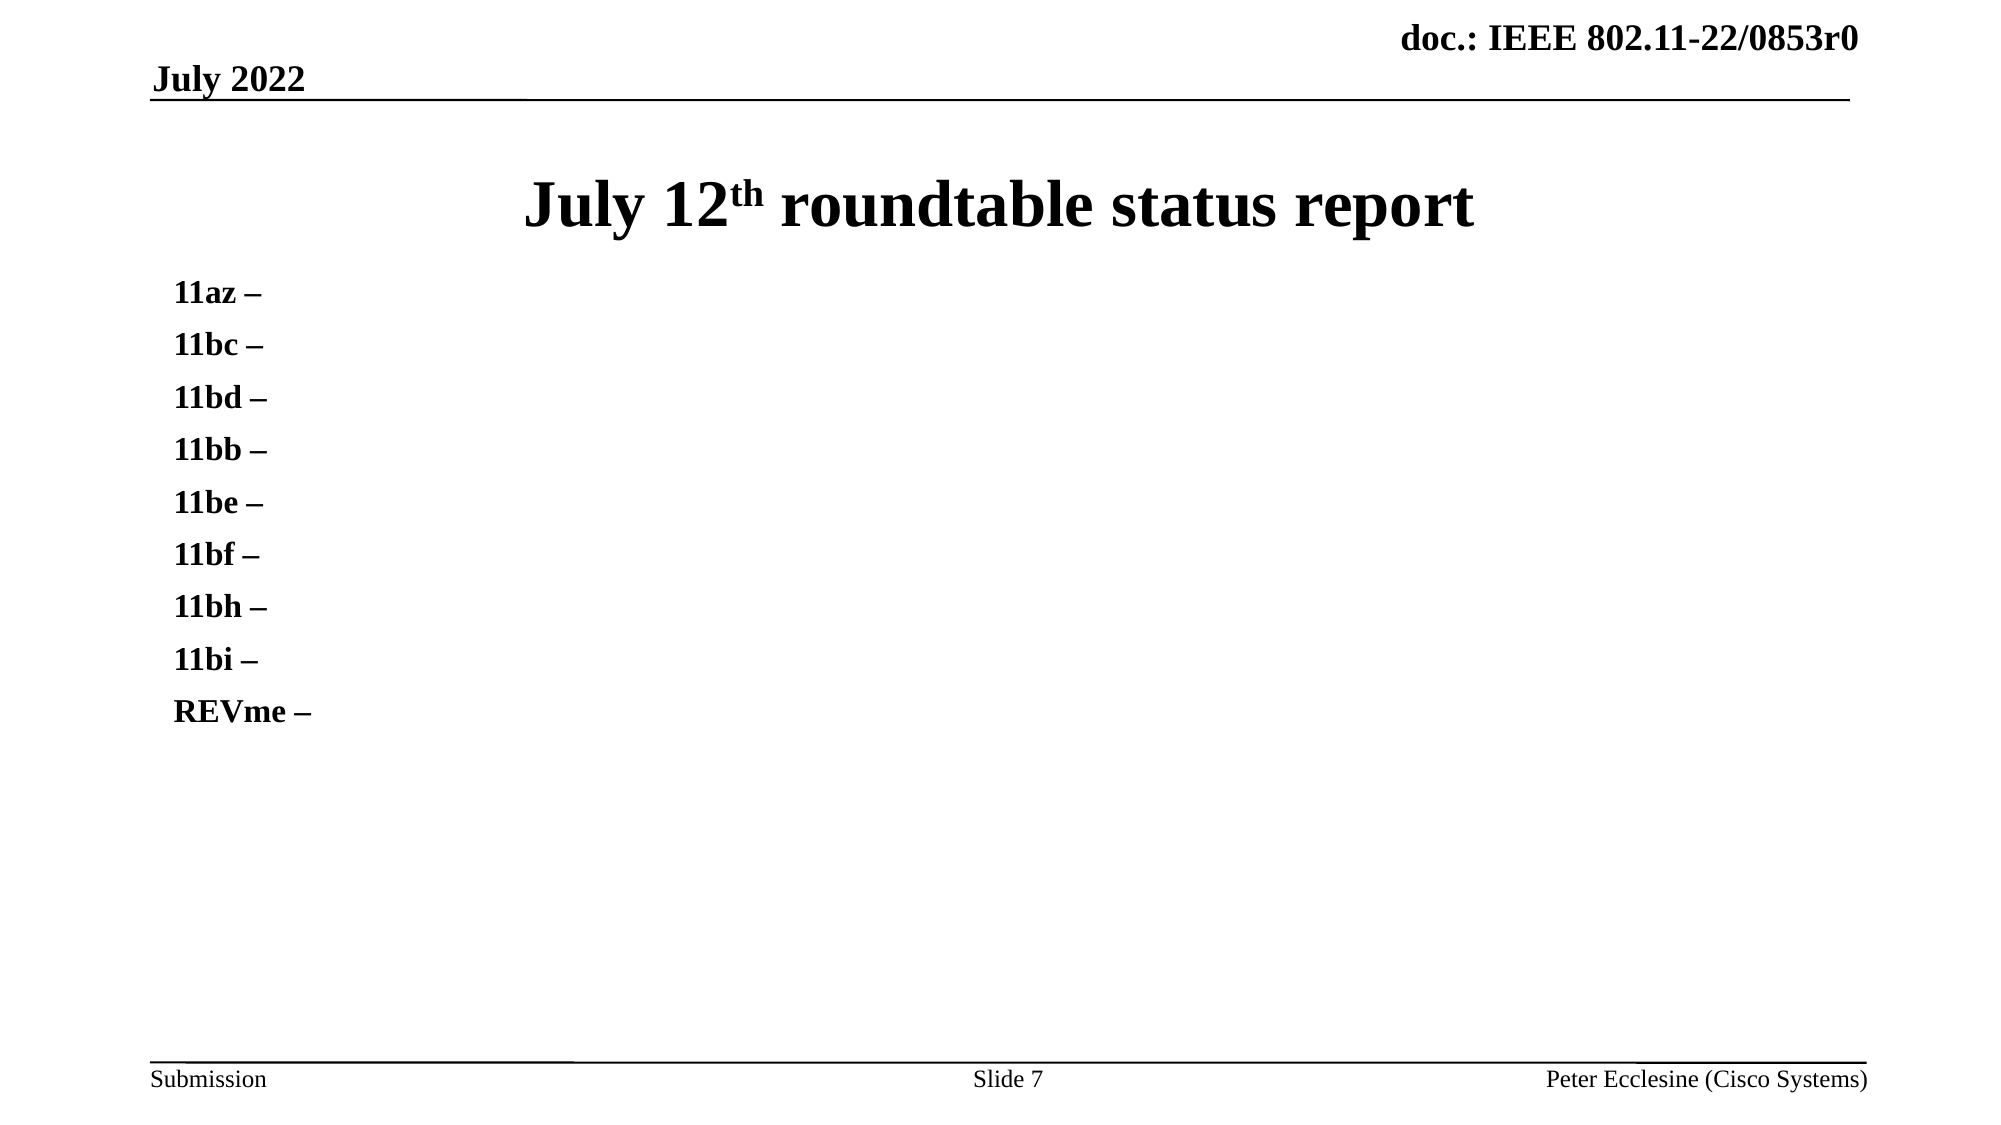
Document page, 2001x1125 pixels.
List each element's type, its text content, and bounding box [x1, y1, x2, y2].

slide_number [152, 54, 563, 100]
list 11az – 11bc – 11bd – 11bb – 11be – 11bf – 11bh – 11bi – REVme – [158, 262, 1859, 1051]
footer Peter Ecclesine (Cisco Systems) [1171, 1061, 1869, 1093]
slide_number Slide 7 [950, 1061, 1067, 1123]
title July 12th roundtable status report [149, 112, 1851, 288]
